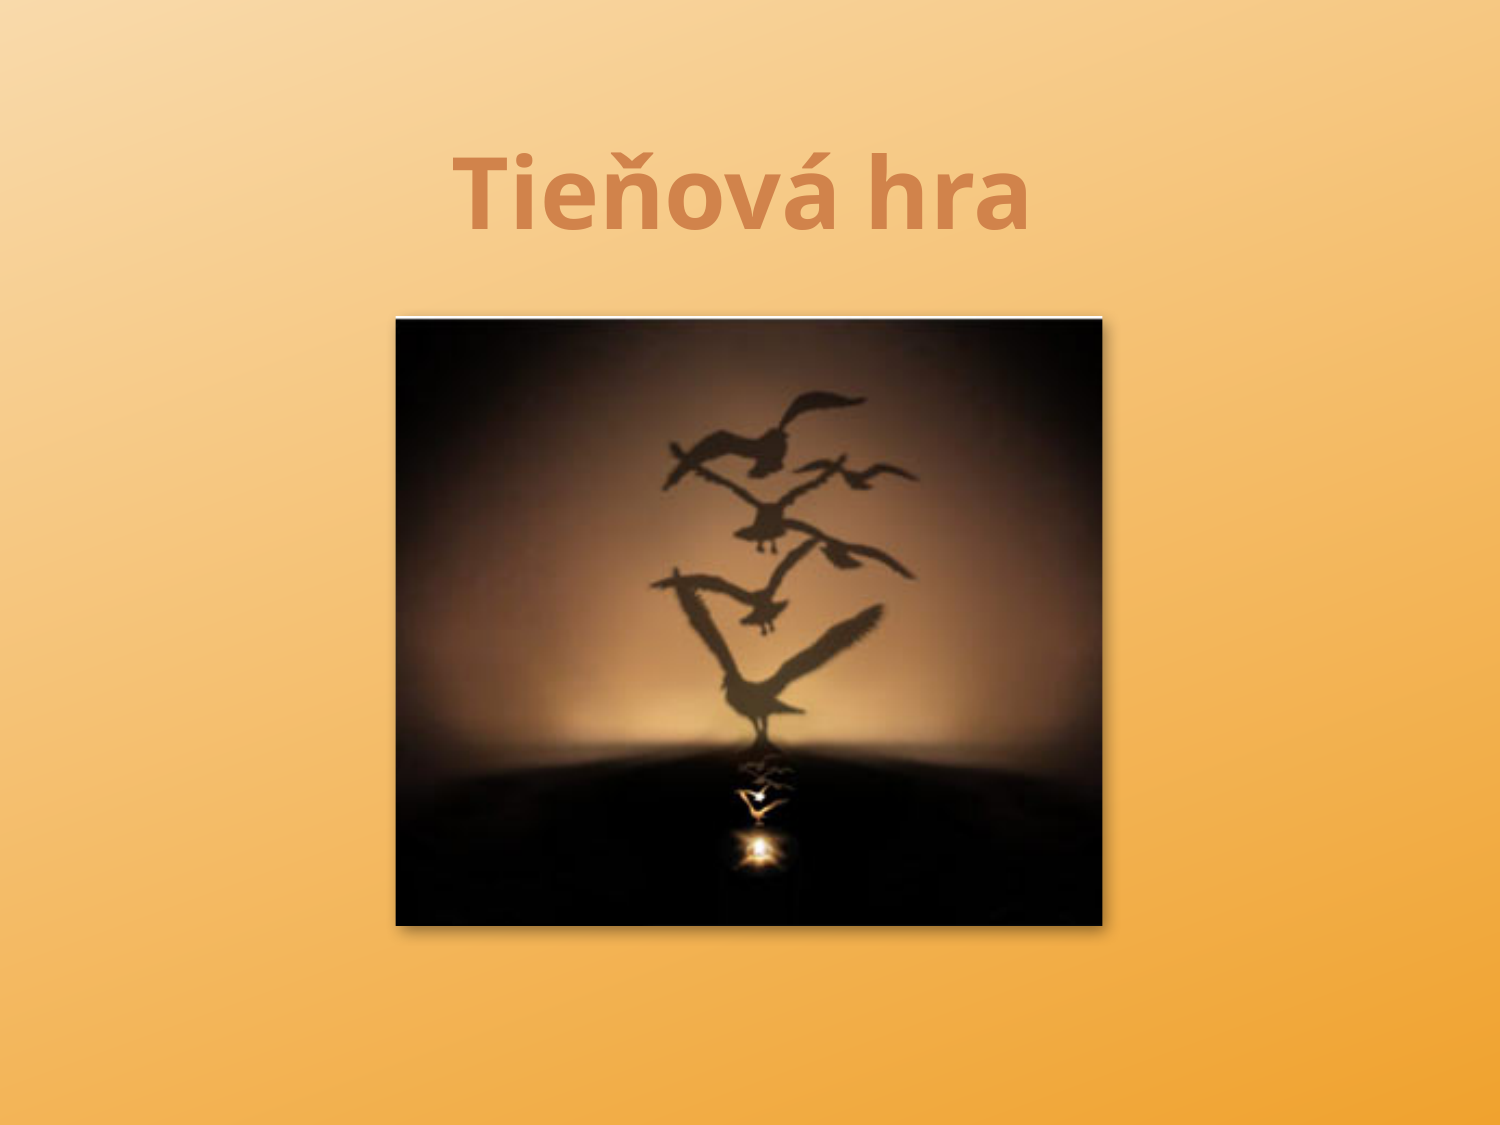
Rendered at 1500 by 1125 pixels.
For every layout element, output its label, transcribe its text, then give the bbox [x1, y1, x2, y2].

picture [395, 316, 1103, 927]
title Tieňová hra [292, 164, 1193, 250]
